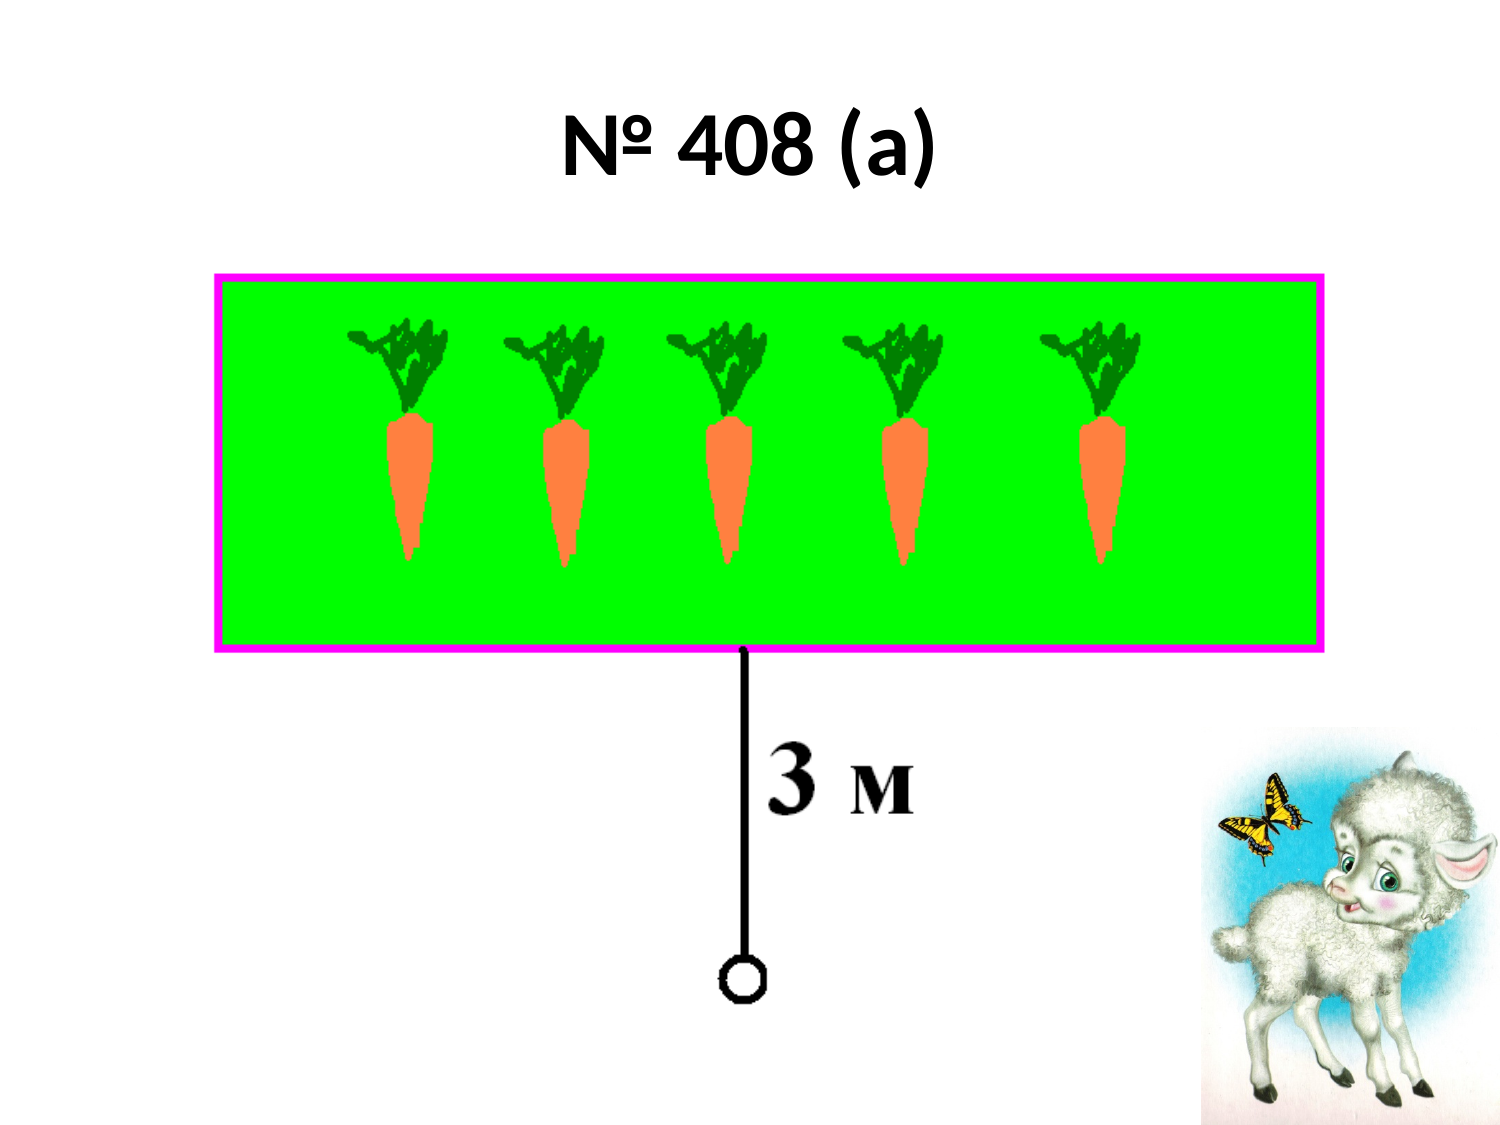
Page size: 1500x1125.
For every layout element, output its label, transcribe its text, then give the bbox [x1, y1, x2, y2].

picture [175, 245, 1500, 1125]
title № 408 (а) [75, 45, 1425, 233]
